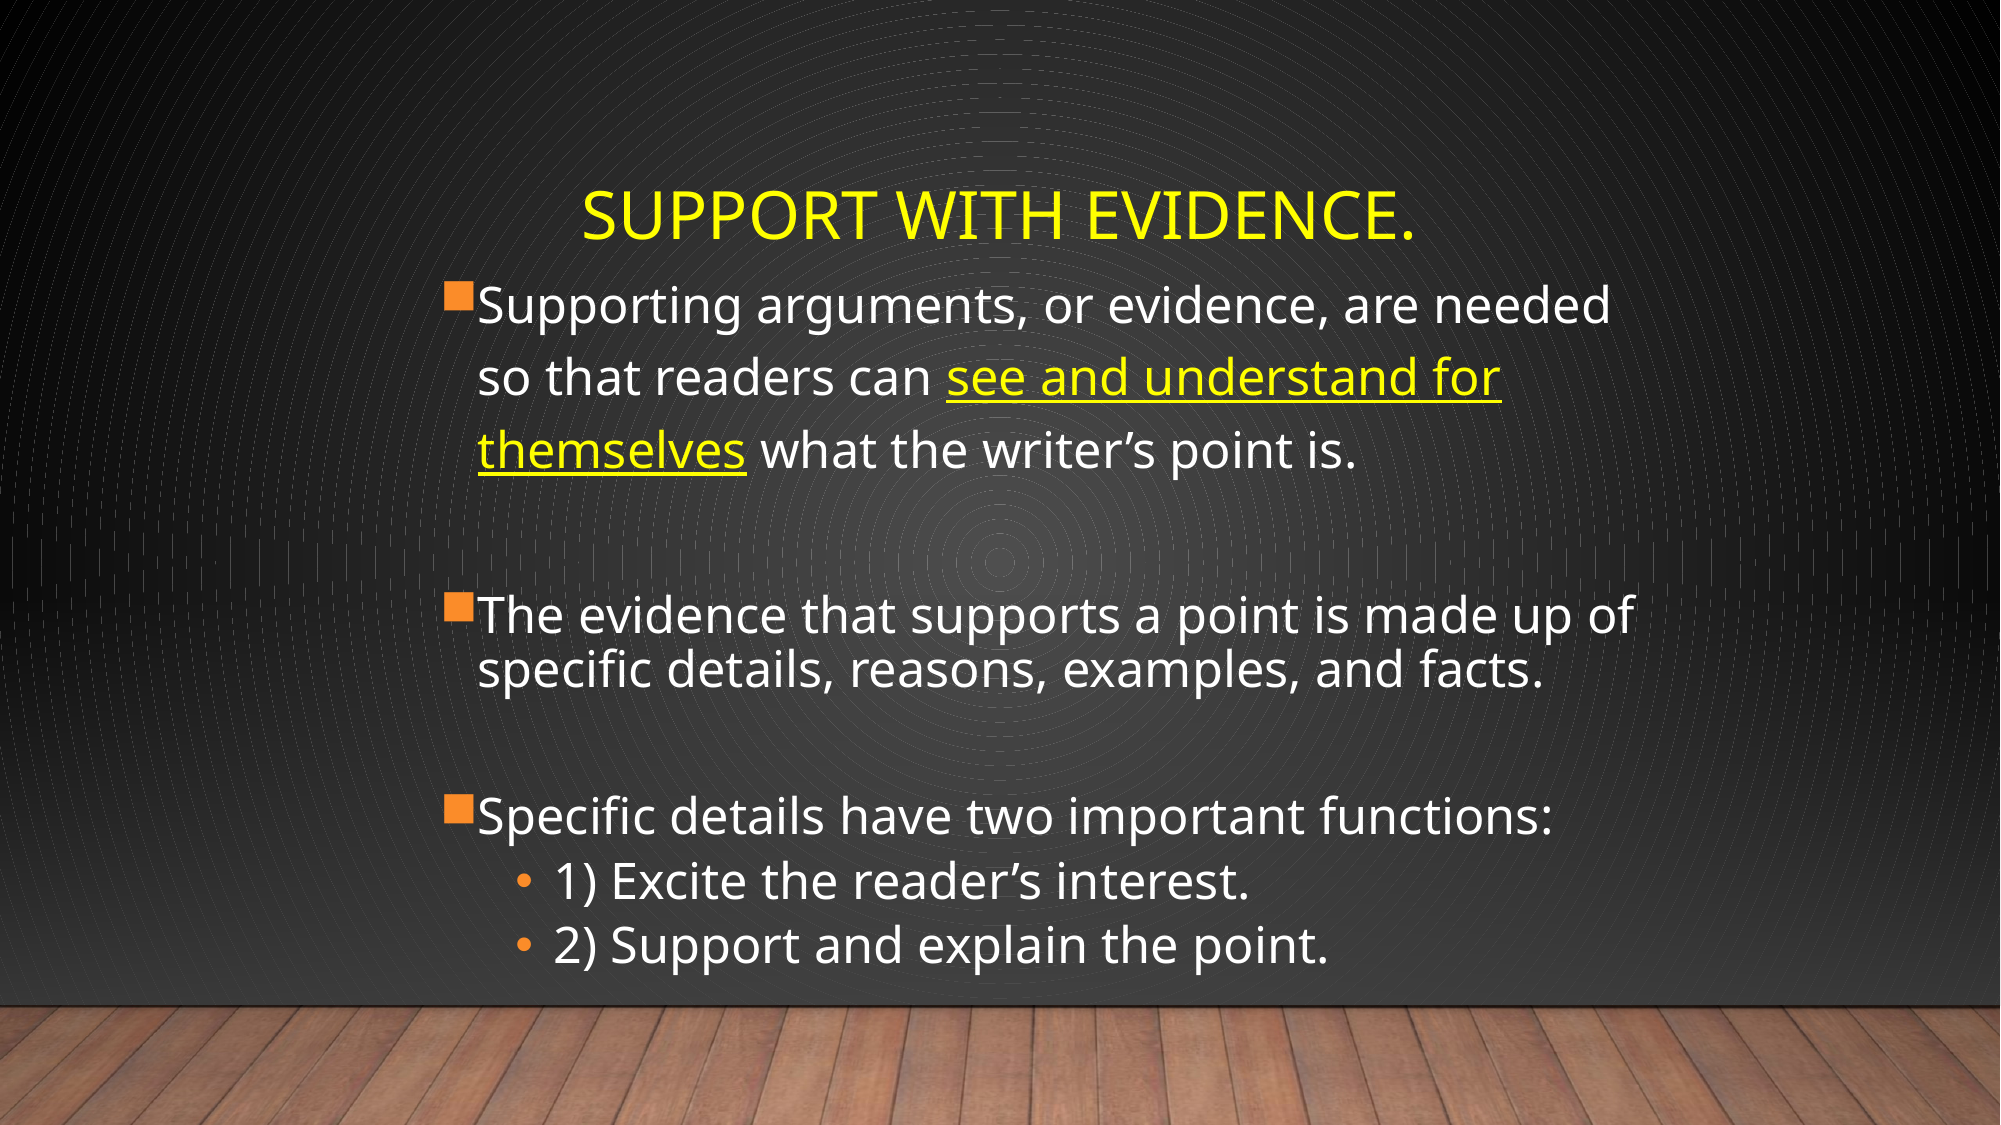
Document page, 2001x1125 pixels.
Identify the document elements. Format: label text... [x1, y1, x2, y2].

list Supporting arguments, or evidence, are needed so that readers can see and understand for themselves what the writer’s point is. The evidence that supports a point is made up of specific details, reasons, examples, and facts. Specific details have two important functions: 1) Excite the reader’s interest. 2) Support and explain the point. [425, 187, 1663, 1063]
title Support with evidence. [238, 131, 1763, 305]
picture [0, 1005, 2000, 1125]
